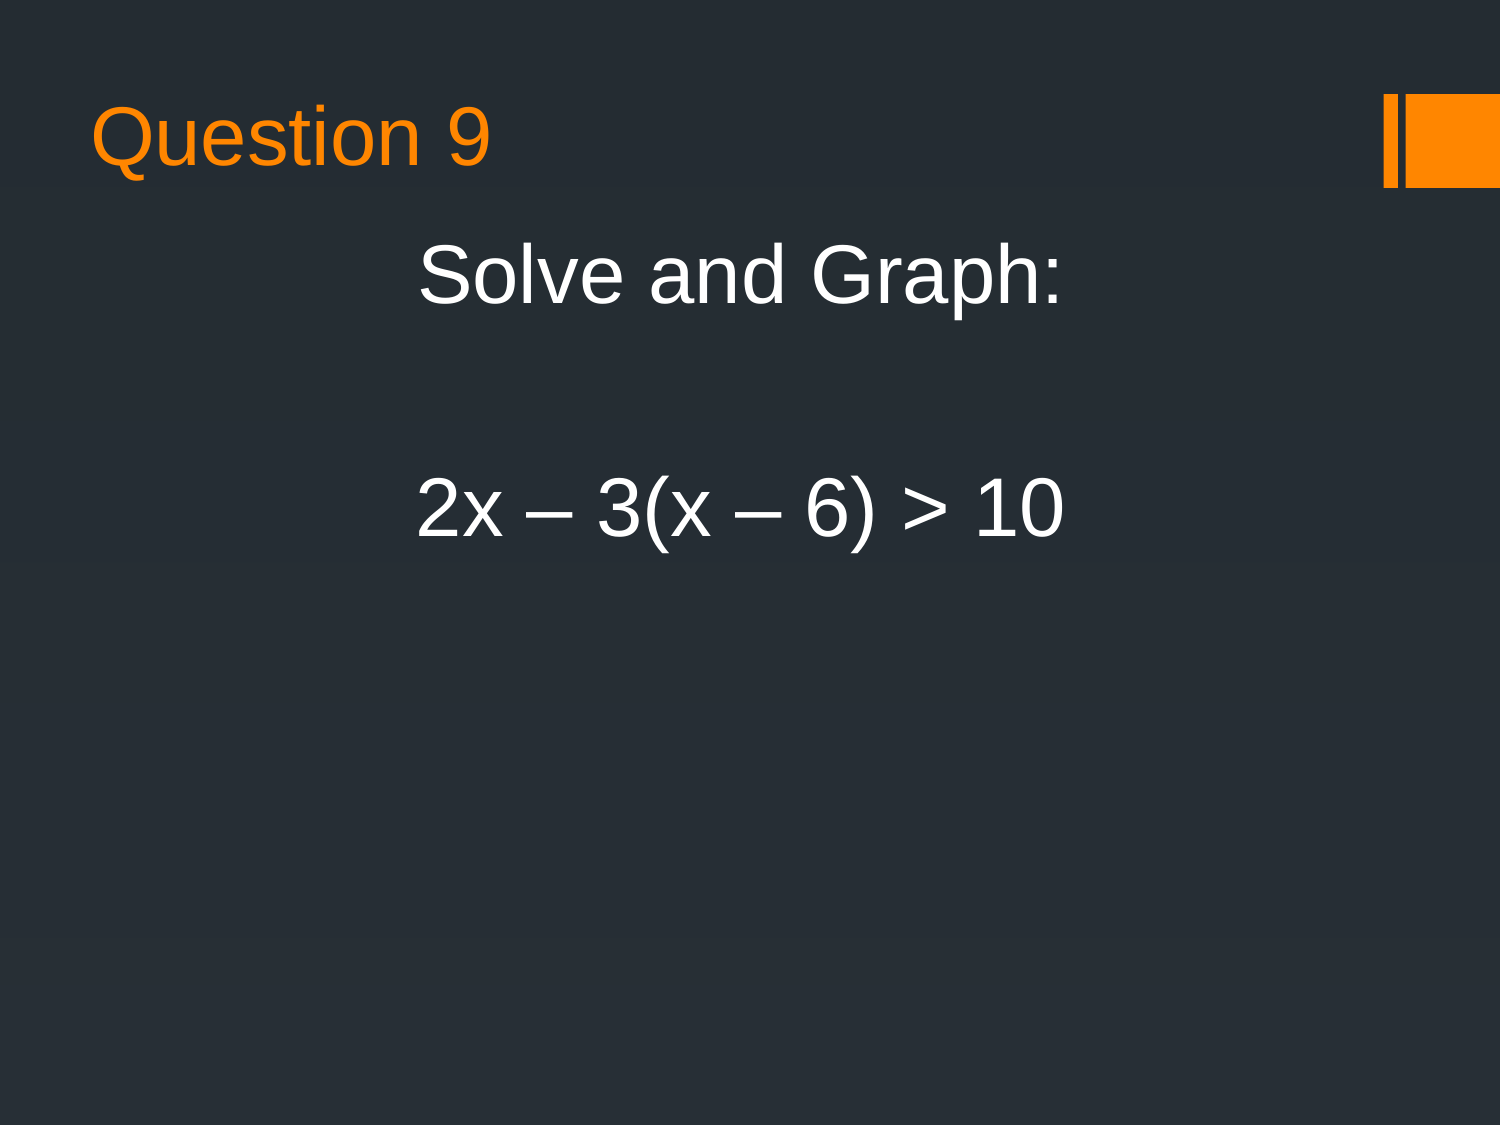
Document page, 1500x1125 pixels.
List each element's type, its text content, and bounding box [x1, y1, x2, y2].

list Solve and Graph: 2x – 3(x – 6) > 10 [75, 212, 1400, 1025]
title Question 9 [75, 0, 1275, 190]
